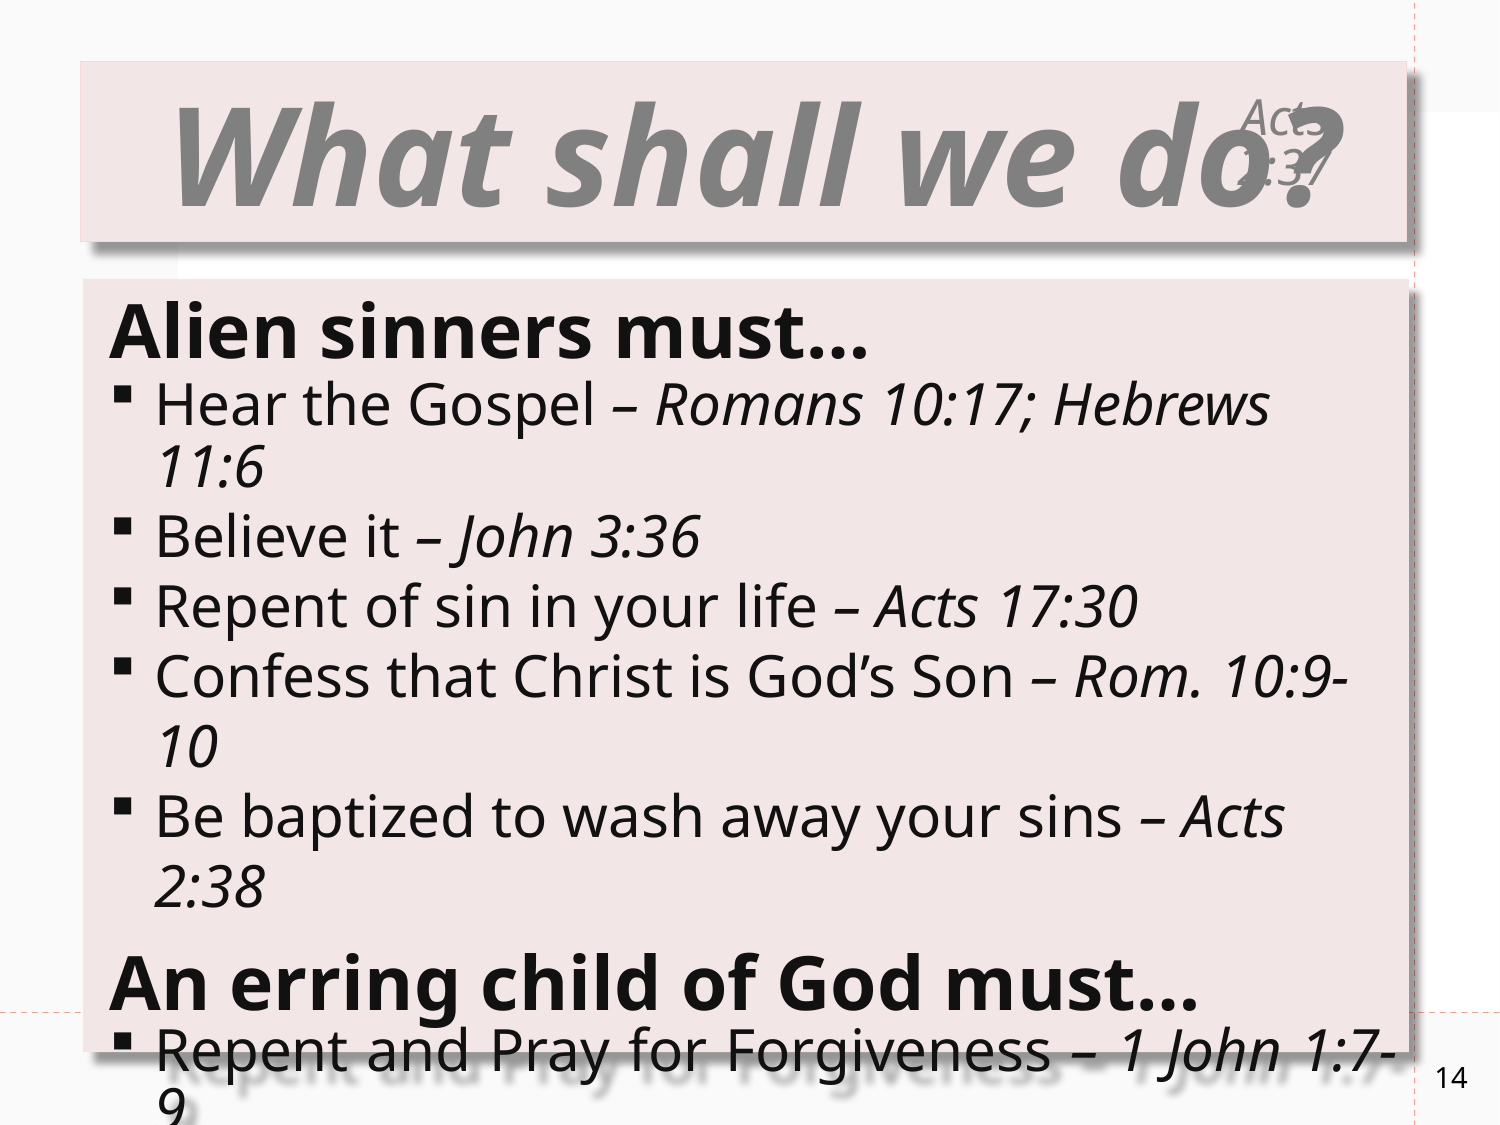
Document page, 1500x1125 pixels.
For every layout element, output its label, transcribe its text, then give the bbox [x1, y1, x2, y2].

text_box 14 [1408, 1052, 1494, 1106]
text_box Acts 2:37 [1220, 87, 1349, 203]
text_box [80, 947, 1224, 1064]
list Alien sinners must… Hear the Gospel – Romans 10:17; Hebrews 11:6 Believe it – John 3:36 Repent of sin in your life – Acts 17:30 Confess that Christ is God’s Son – Rom. 10:9-10 Be baptized to wash away your sins – Acts 2:38 An erring child of God must… Repent and Pray for Forgiveness – 1 John 1:7-9 Endure Trials & “be faithful unto death” Revelation 2:10 [83, 278, 1409, 1053]
text_box What shall we do? [80, 61, 1407, 242]
